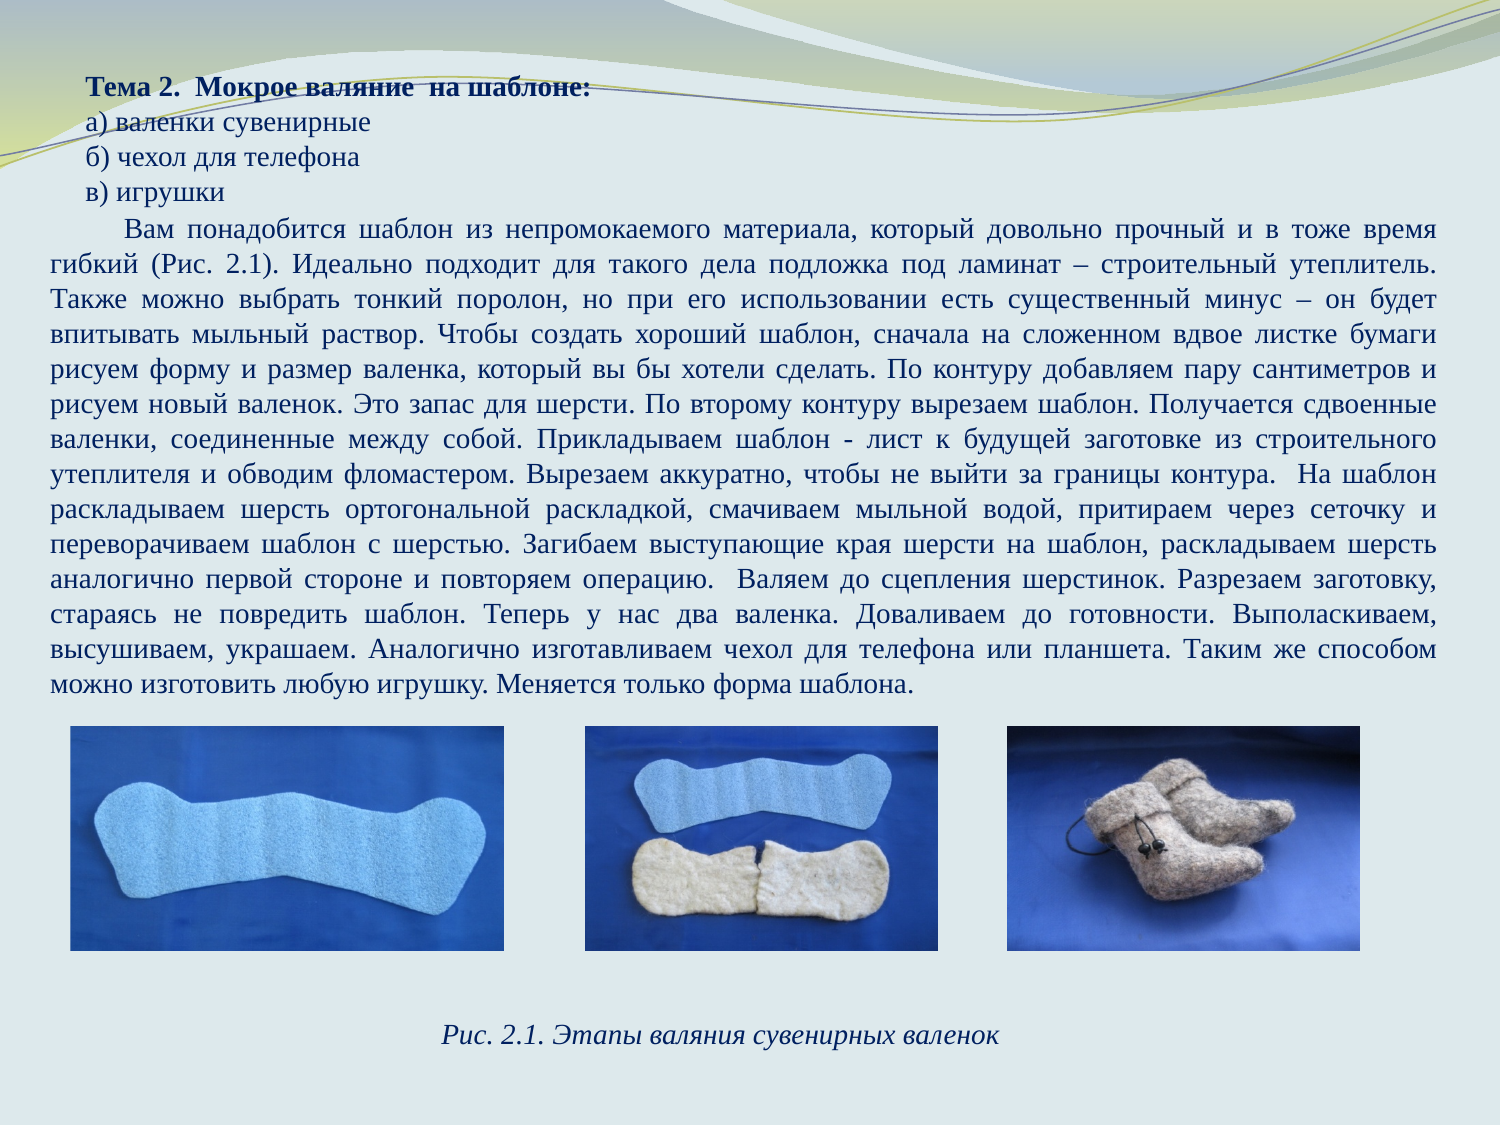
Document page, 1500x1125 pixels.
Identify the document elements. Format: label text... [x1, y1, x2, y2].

text_box Рис. 2.1. Этапы валяния сувенирных валенок [269, 1007, 1172, 1058]
picture [1007, 726, 1360, 951]
text_box Вам понадобится шаблон из непромокаемого материала, который довольно прочный и в тоже время гибкий (Рис. 2.1). Идеально подходит для такого дела подложка под ламинат – строительный утеплитель. Также можно выбрать тонкий поролон, но при его использовании есть существенный минус – он будет впитывать мыльный раствор. Чтобы создать хороший шаблон, сначала на сложенном вдвое листке бумаги рисуем форму и размер валенка, который вы бы хотели сделать. По контуру добавляем пару сантиметров и рисуем новый валенок. Это запас для шерсти. По второму контуру вырезаем шаблон. Получается сдвоенные валенки, соединенные между собой. Прикладываем шаблон - лист к будущей заготовке из строительного утеплителя и обводим фломастером. Вырезаем аккуратно, чтобы не выйти за границы контура. На шаблон раскладываем шерсть ортогональной раскладкой, смачиваем мыльной водой, притираем через сеточку и переворачиваем шаблон с шерстью. Загибаем выступающие края шерсти на шаблон, раскладываем шерсть аналогично первой стороне и повторяем операцию. Валяем до сцепления шерстинок. Разрезаем заготовку, стараясь не повредить шаблон. Теперь у нас два валенка. Доваливаем до готовности. Выполаскиваем, высушиваем, украшаем. Аналогично изготавливаем чехол для телефона или планшета. Таким же способом можно изготовить любую игрушку. Меняется только форма шаблона. [35, 202, 1454, 752]
picture [585, 726, 938, 951]
text_box Тема 2. Мокрое валяние на шаблоне: а) валенки сувенирные б) чехол для телефона в) игрушки [70, 60, 1008, 202]
picture [70, 726, 505, 951]
